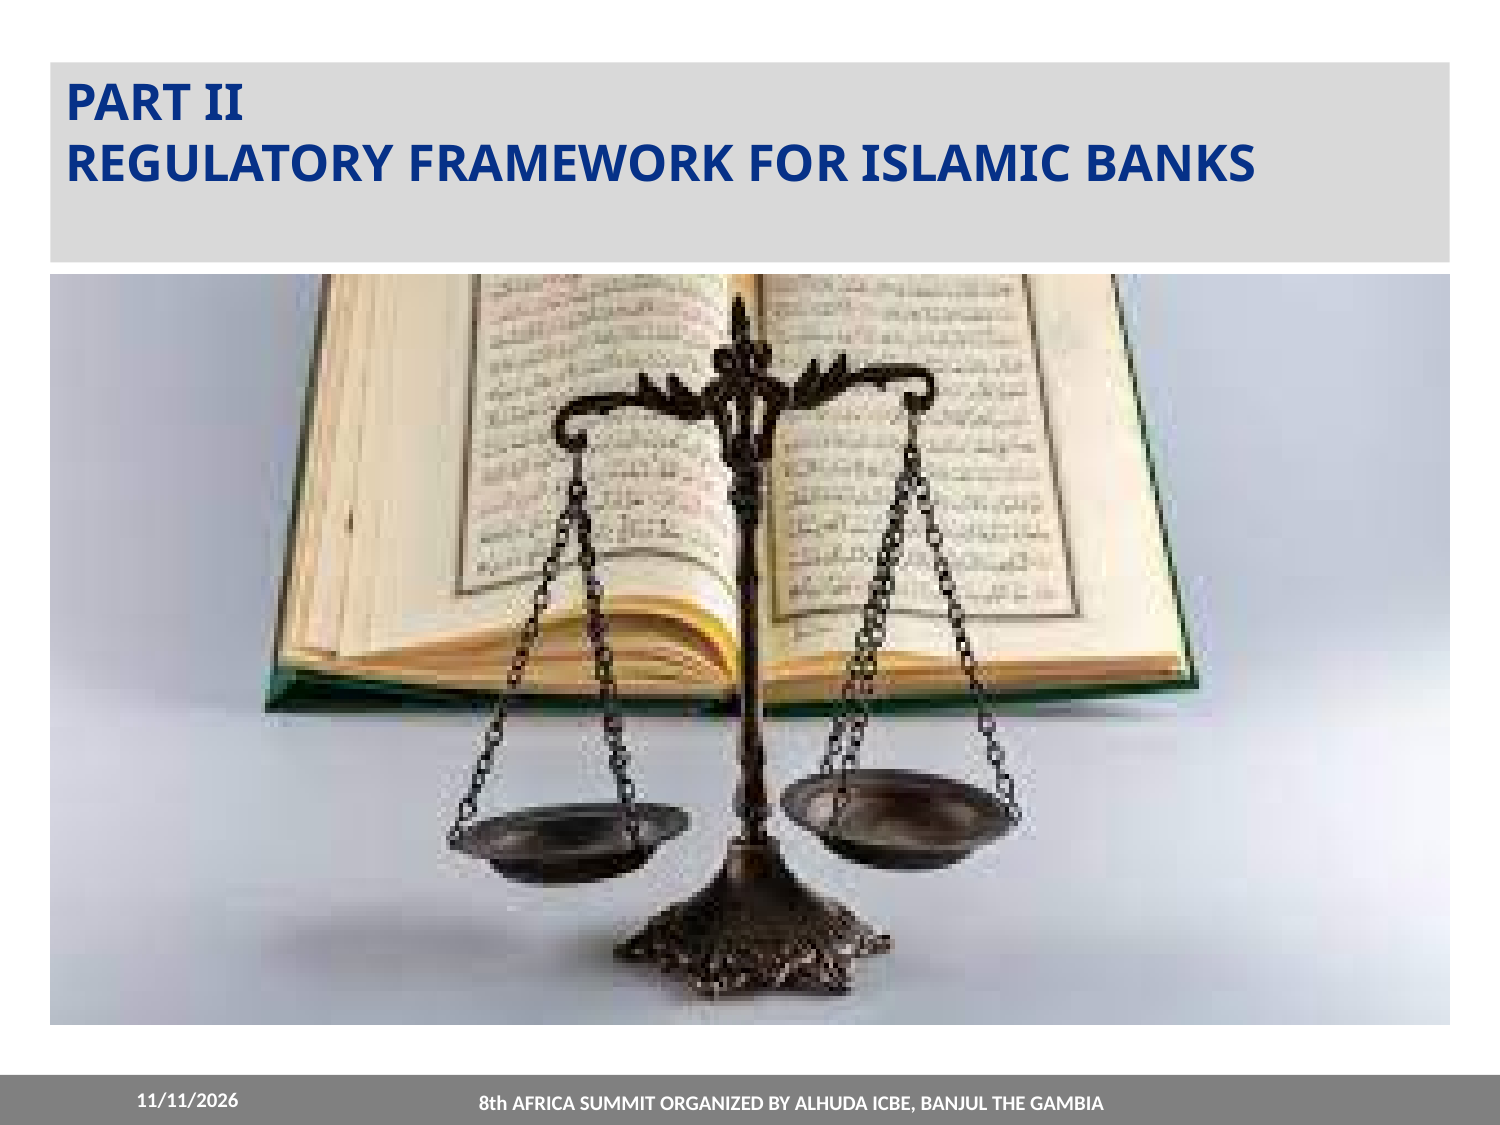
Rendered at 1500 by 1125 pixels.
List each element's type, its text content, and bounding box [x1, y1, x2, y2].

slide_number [50, 1079, 325, 1117]
picture [49, 274, 1450, 1026]
title PART II REGULATORY FRAMEWORK FOR ISLAMIC BANKS [50, 62, 1450, 263]
footer 8th AFRICA SUMMIT ORGANIZED BY ALHUDA ICBE, BANJUL THE GAMBIA [337, 1081, 1250, 1117]
